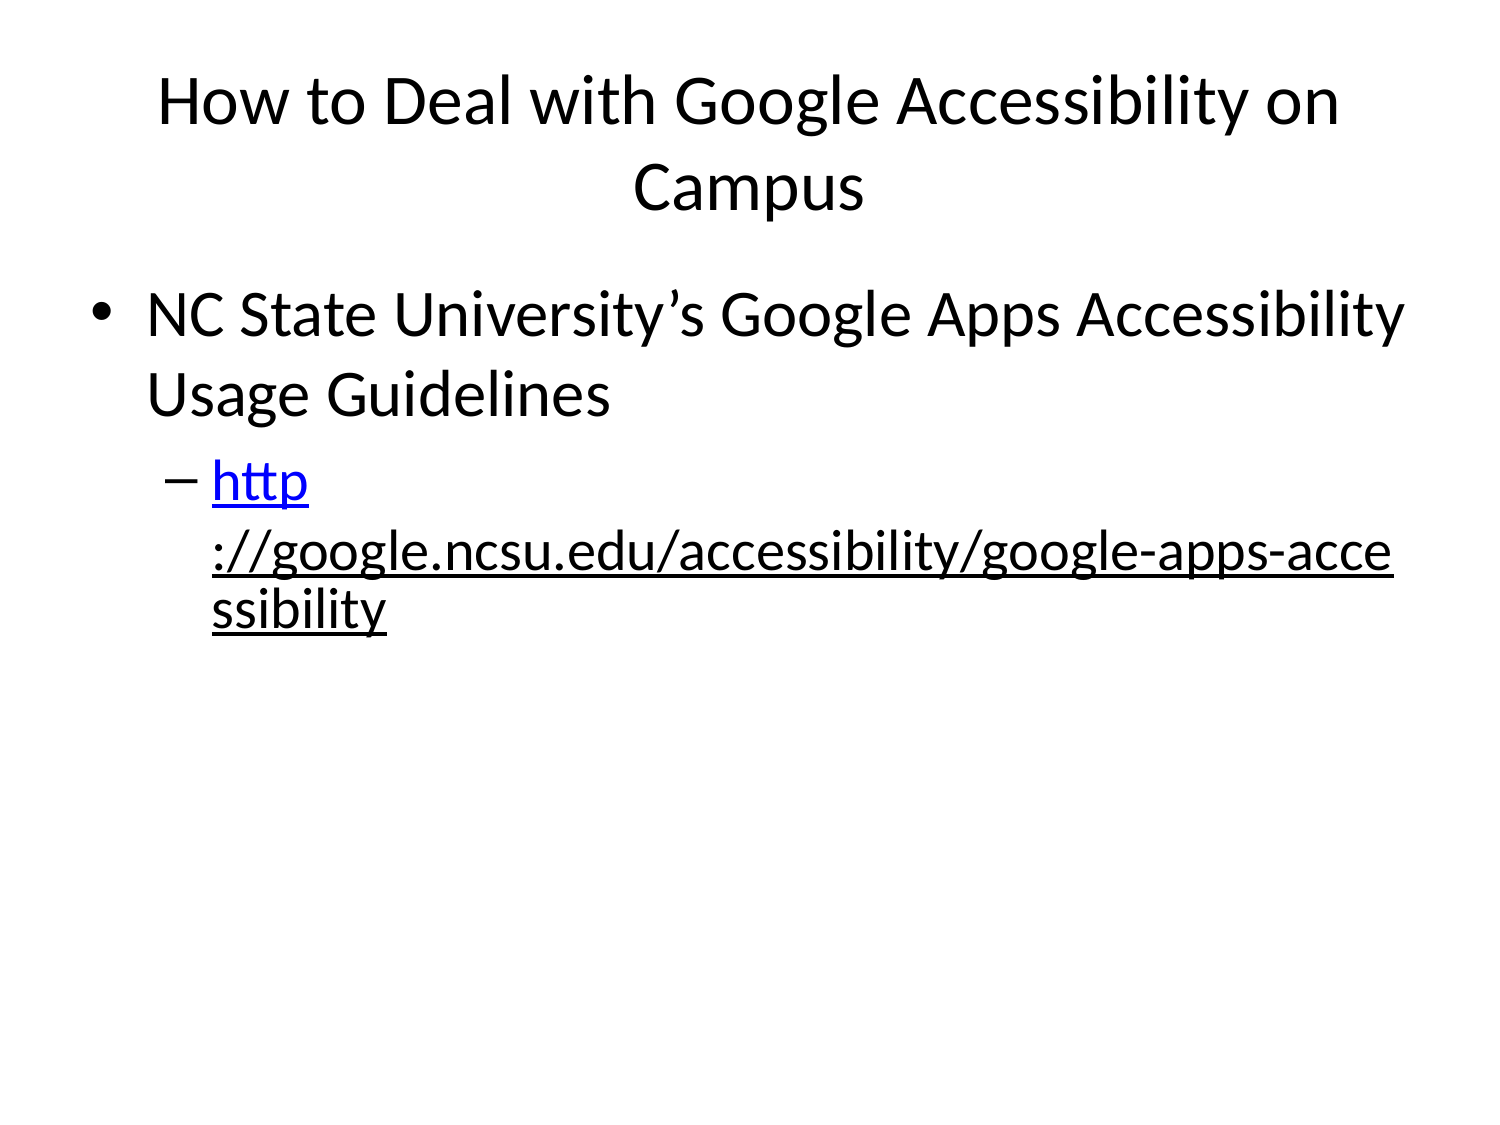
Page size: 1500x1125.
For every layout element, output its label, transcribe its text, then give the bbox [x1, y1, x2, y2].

list NC State University’s Google Apps Accessibility Usage Guidelines http://google.ncsu.edu/accessibility/google-apps-accessibility [75, 262, 1425, 1005]
title How to Deal with Google Accessibility on Campus [75, 45, 1425, 233]
